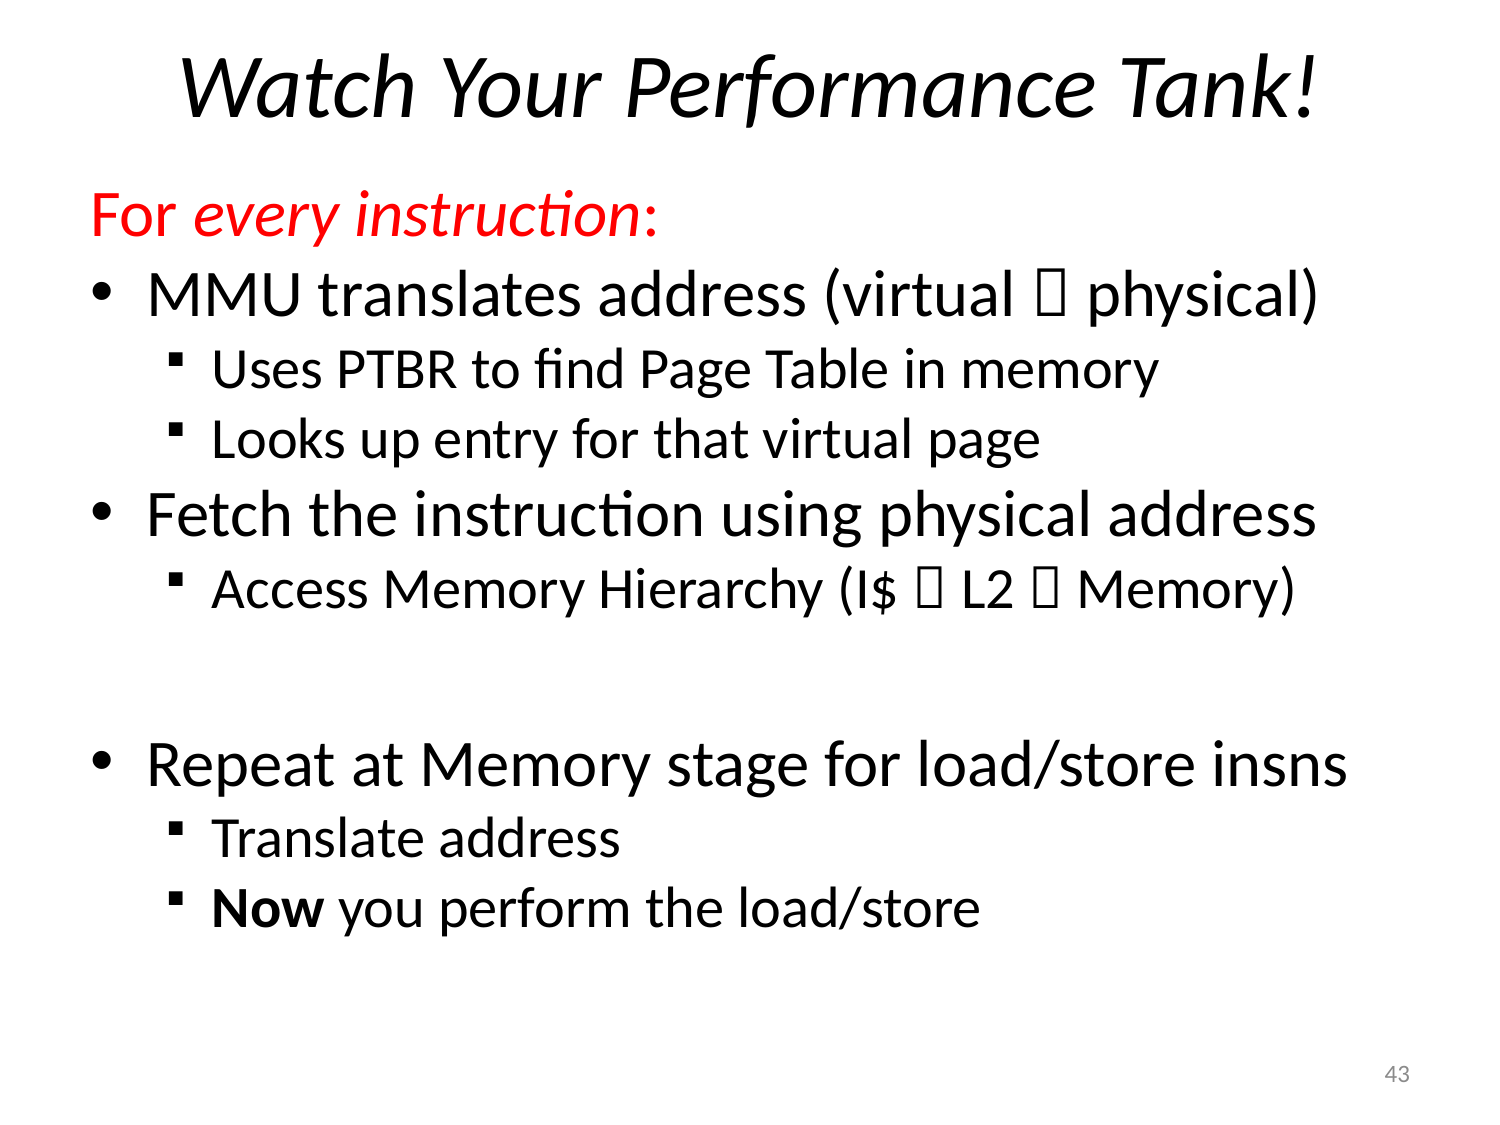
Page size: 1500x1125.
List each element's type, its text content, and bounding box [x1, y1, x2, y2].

list For every instruction: MMU translates address (virtual  physical) Uses PTBR to find Page Table in memory Looks up entry for that virtual page Fetch the instruction using physical address Access Memory Hierarchy (I$  L2  Memory) Repeat at Memory stage for load/store insns Translate address Now you perform the load/store [75, 162, 1425, 1043]
slide_number 43 [1074, 1042, 1425, 1103]
title Watch Your Performance Tank! [75, 0, 1425, 162]
